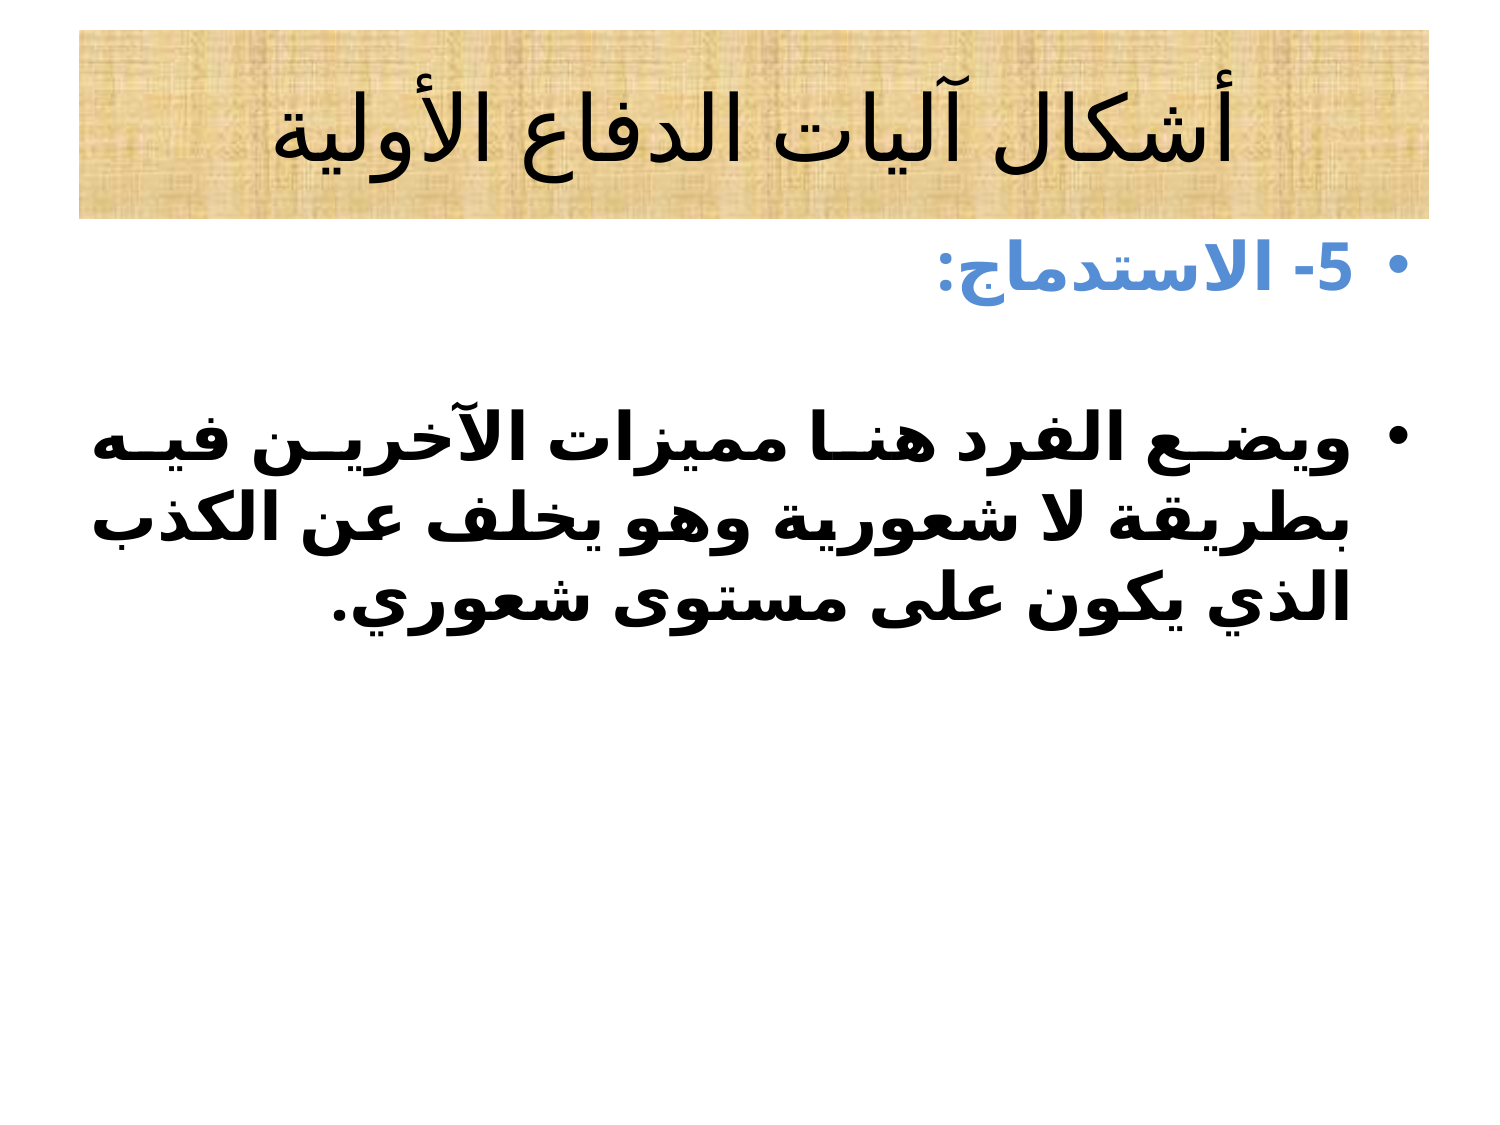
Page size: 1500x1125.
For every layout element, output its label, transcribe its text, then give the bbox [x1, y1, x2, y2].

list 5- الاستدماج: ويضع الفرد هنا مميزات الآخرين فيه بطريقة لا شعورية وهو يخلف عن الكذب الذي يكون على مستوى شعوري. [75, 231, 1425, 976]
title أشكال آليات الدفاع الأولية [79, 30, 1429, 219]
